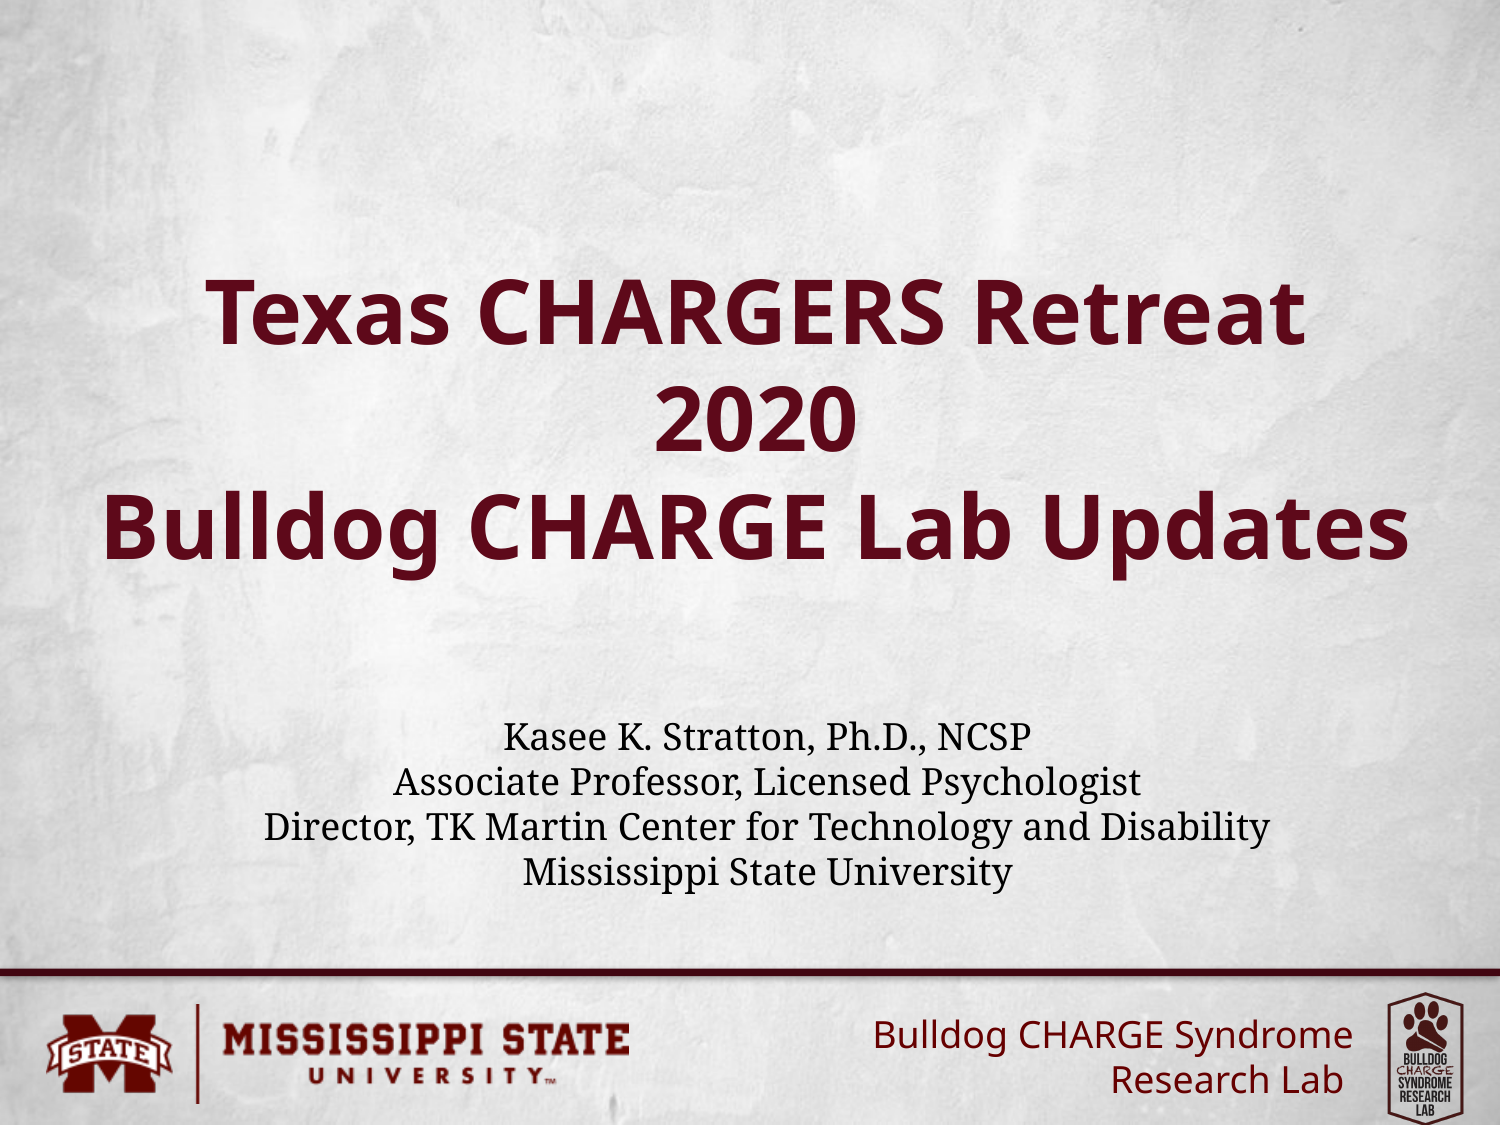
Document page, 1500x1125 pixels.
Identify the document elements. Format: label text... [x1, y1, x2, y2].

title Texas CHARGERS Retreat 2020 Bulldog CHARGE Lab Updates [84, 194, 1429, 638]
picture [46, 1004, 225, 1104]
subtitle [225, 447, 1275, 1115]
text_box Kasee K. Stratton, Ph.D., NCSP Associate Professor, Licensed Psychologist Director, TK Martin Center for Technology and Disability Mississippi State University [248, 705, 1287, 901]
